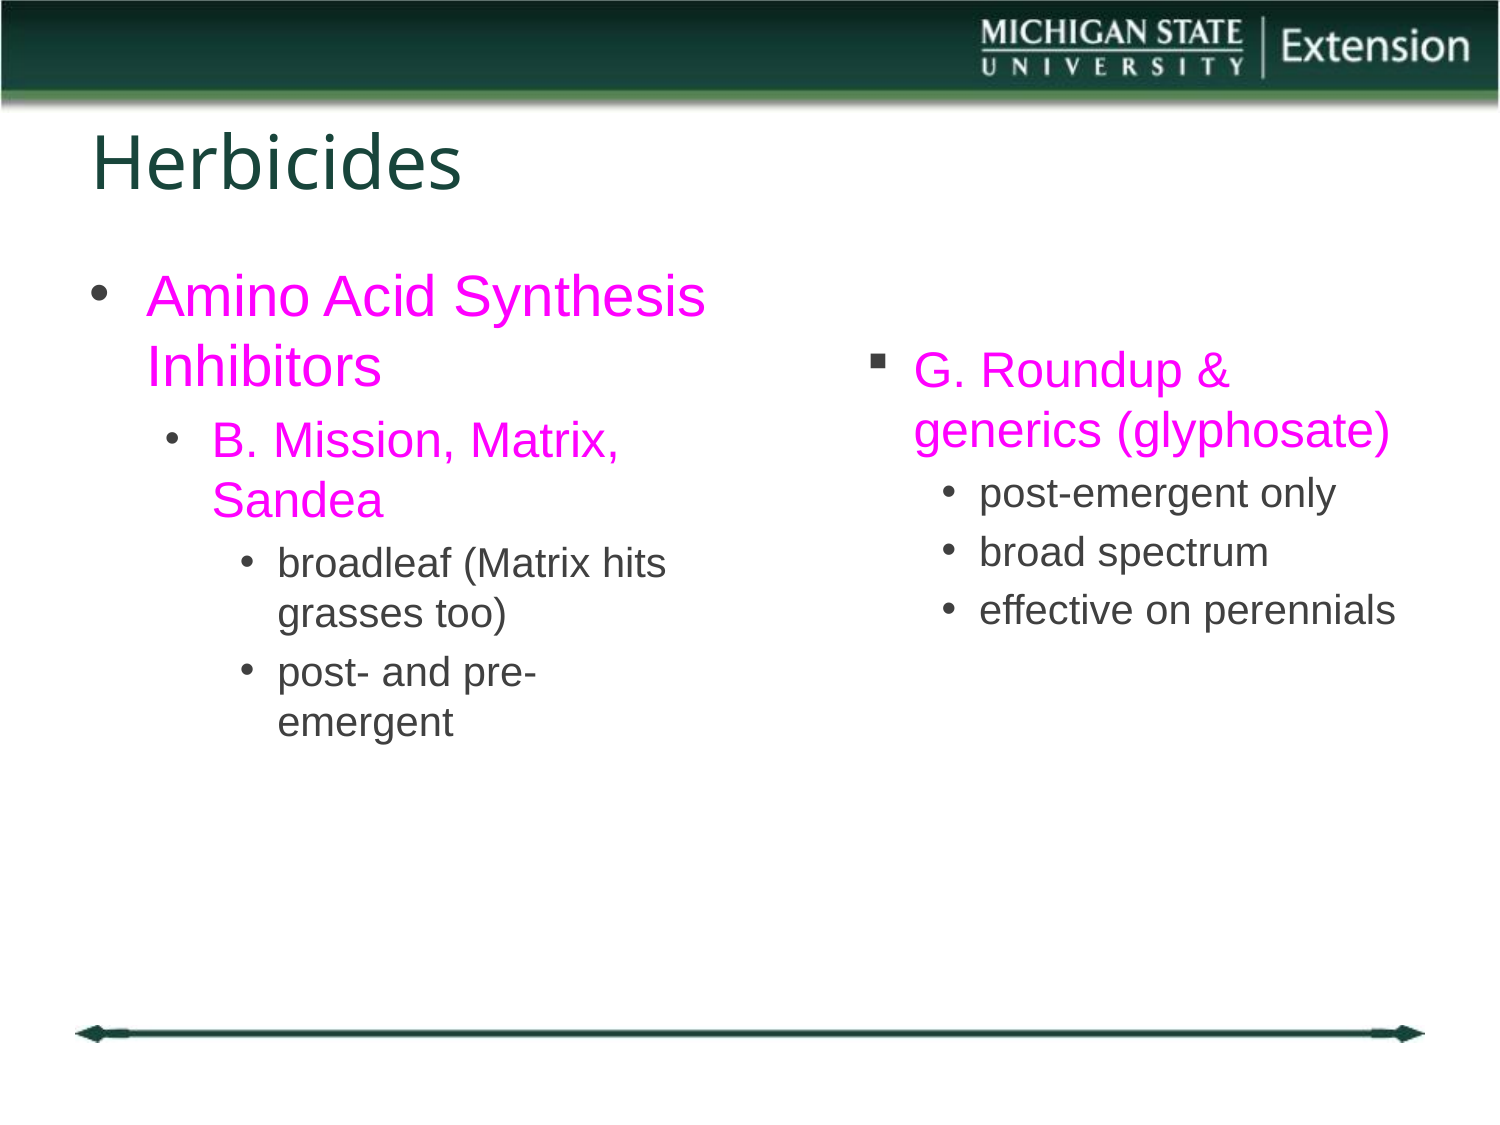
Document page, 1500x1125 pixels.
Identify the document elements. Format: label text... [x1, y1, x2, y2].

picture [724, 1025, 776, 1043]
picture [0, 0, 1500, 113]
list Amino Acid Synthesis Inhibitors B. Mission, Matrix, Sandea broadleaf (Matrix hits grasses too) post- and pre-emergent [75, 250, 724, 1043]
title Herbicides [75, 106, 1425, 251]
list G. Roundup & generics (glyphosate) post-emergent only broad spectrum effective on perennials [776, 250, 1425, 1043]
